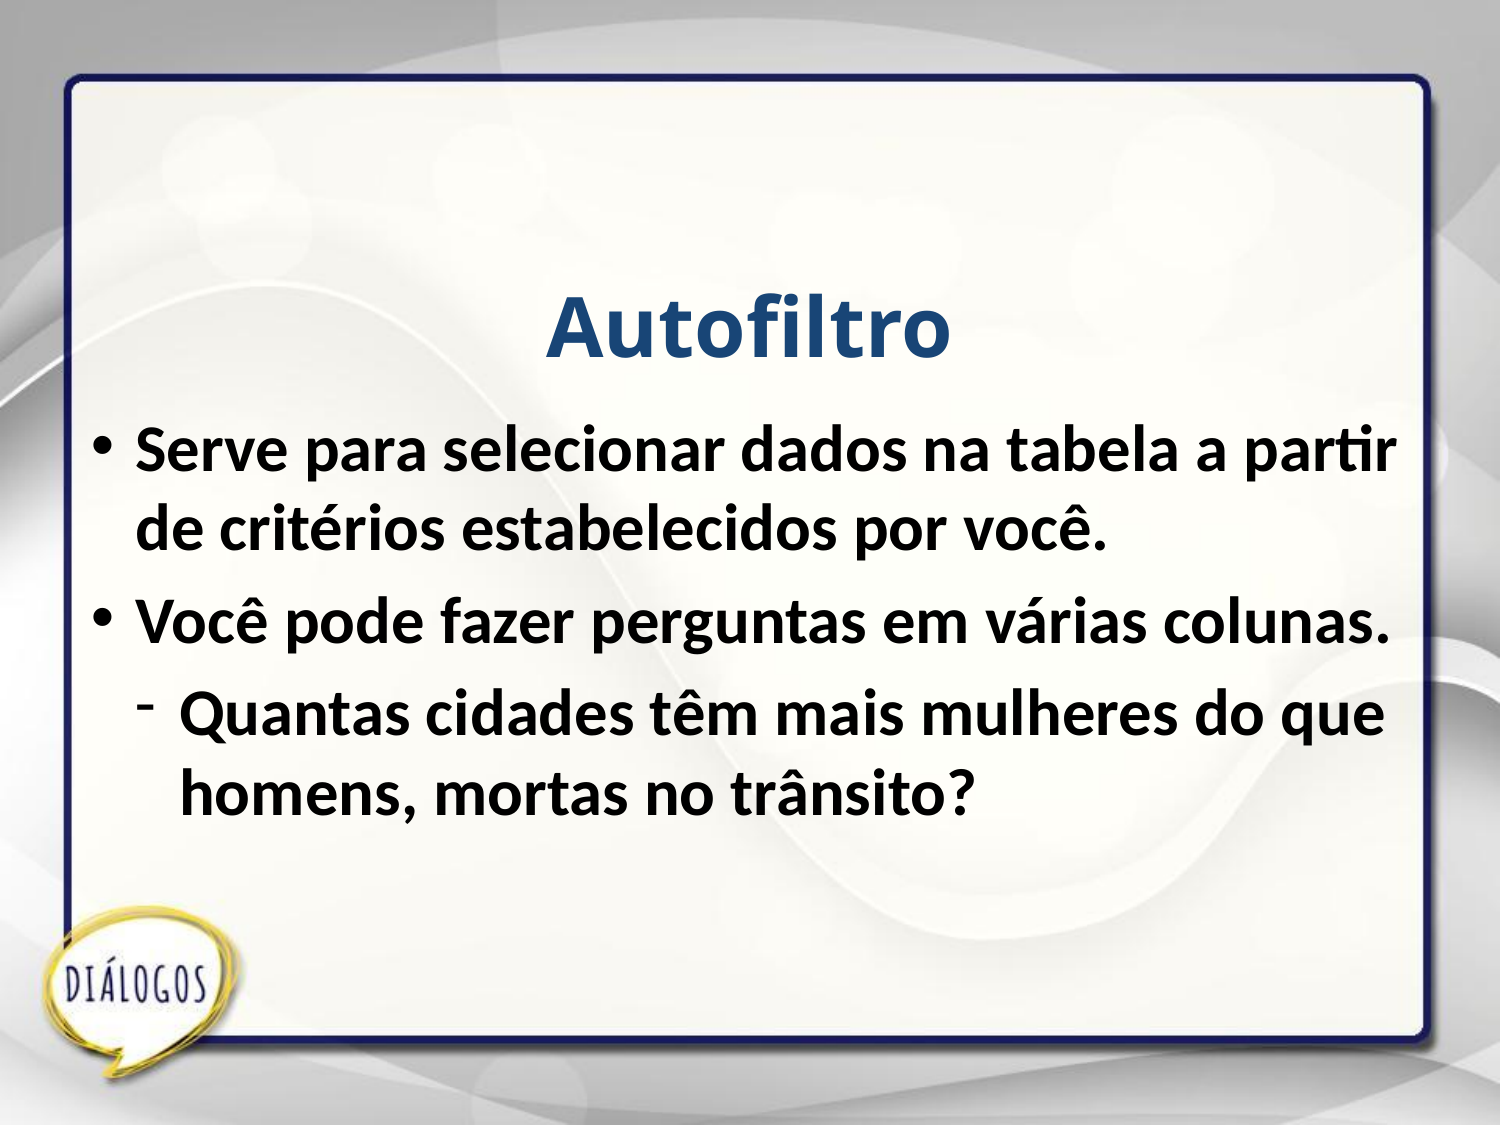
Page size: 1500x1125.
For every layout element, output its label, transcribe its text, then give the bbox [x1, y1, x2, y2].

text_box Serve para selecionar dados na tabela a partir de critérios estabelecidos por você. Você pode fazer perguntas em várias colunas. Quantas cidades têm mais mulheres do que homens, mortas no trânsito? [76, 396, 1436, 837]
text_box Autofiltro [441, 266, 1059, 382]
picture [0, 0, 1500, 1125]
